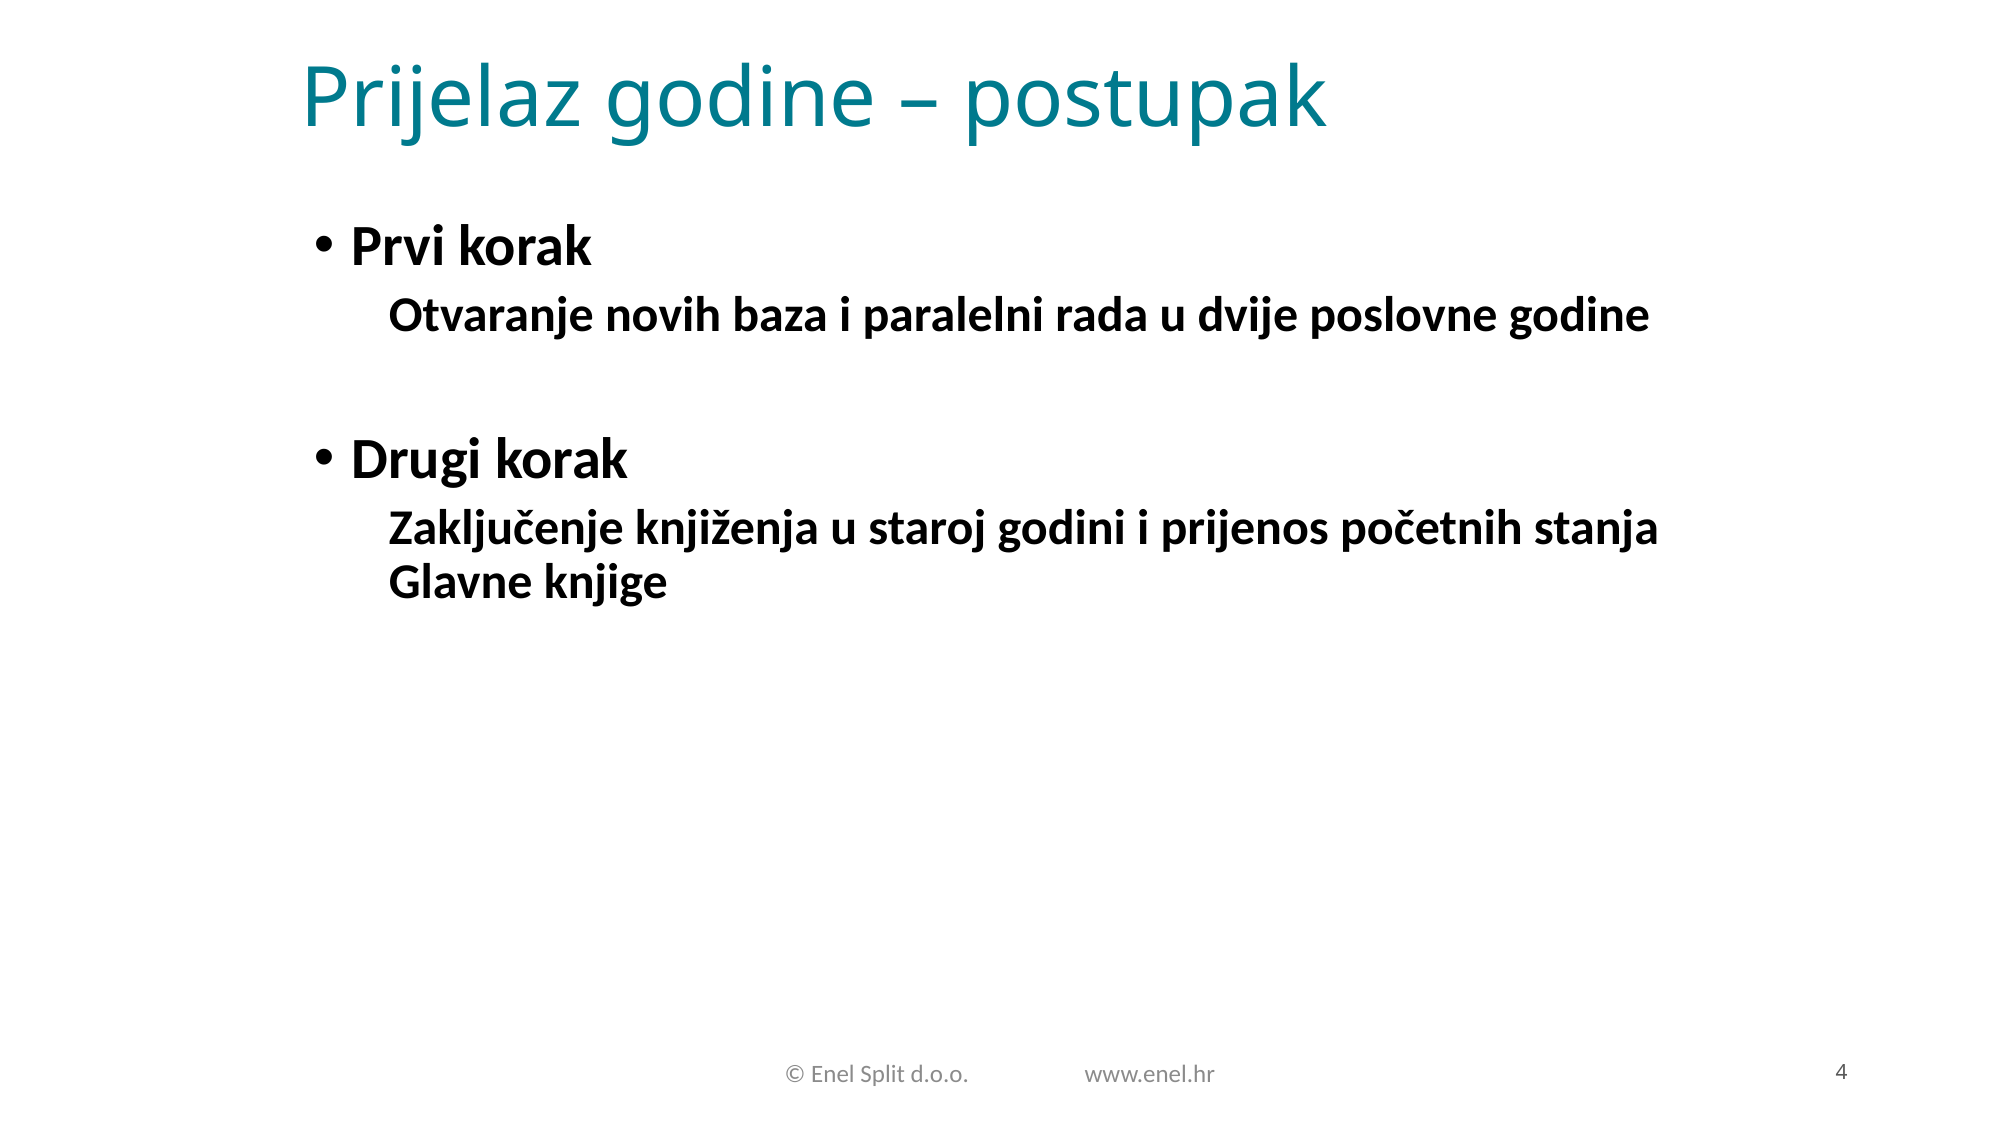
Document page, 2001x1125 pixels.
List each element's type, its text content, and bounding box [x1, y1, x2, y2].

slide_number 4 [1412, 1042, 1863, 1103]
footer © Enel Split d.o.o. www.enel.hr [662, 1042, 1338, 1103]
title Prijelaz godine – postupak [285, 46, 1490, 153]
list Prvi korak Otvaranje novih baza i paralelni rada u dvije poslovne godine Drugi korak Zaključenje knjiženja u staroj godini i prijenos početnih stanja Glavne knjige [298, 208, 1694, 1021]
